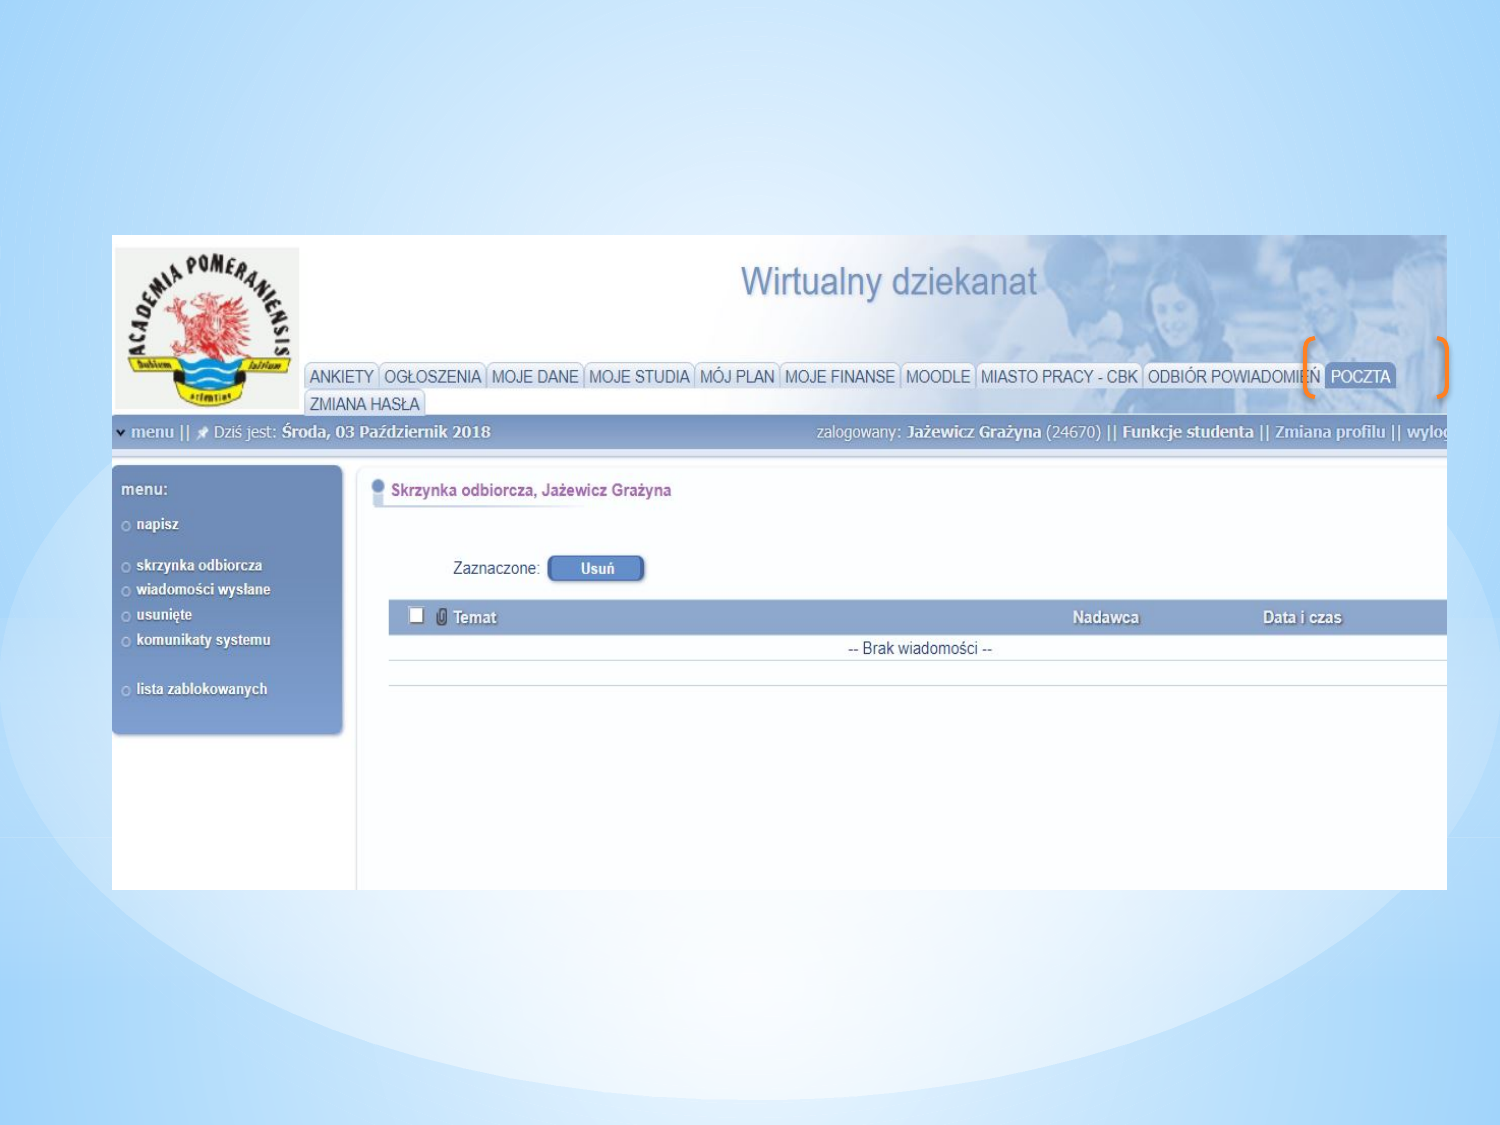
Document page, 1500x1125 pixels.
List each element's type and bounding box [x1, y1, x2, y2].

picture [111, 235, 1448, 890]
